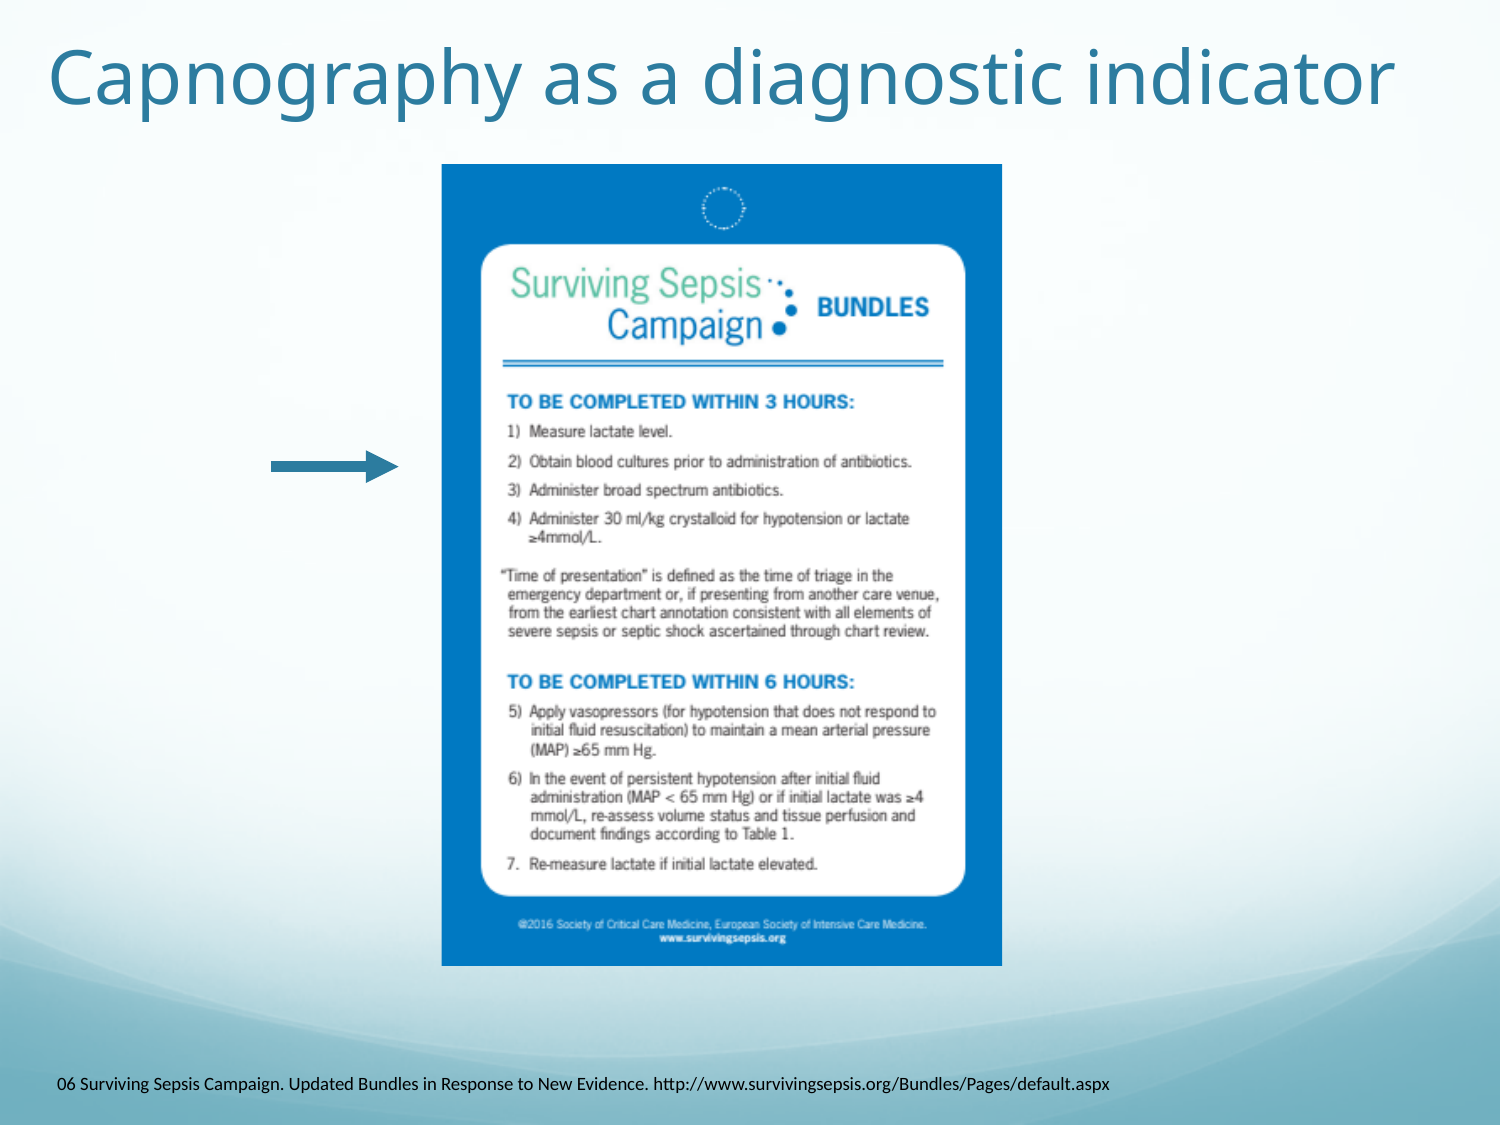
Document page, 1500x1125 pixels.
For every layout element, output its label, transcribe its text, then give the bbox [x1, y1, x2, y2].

picture [441, 164, 1003, 966]
title Capnography as a diagnostic indicator [0, 24, 1465, 165]
text_box 06 Surviving Sepsis Campaign. Updated Bundles in Response to New Evidence. http://www.survivingsepsis.org/Bundles/Pages/default.aspx [42, 1064, 1425, 1125]
